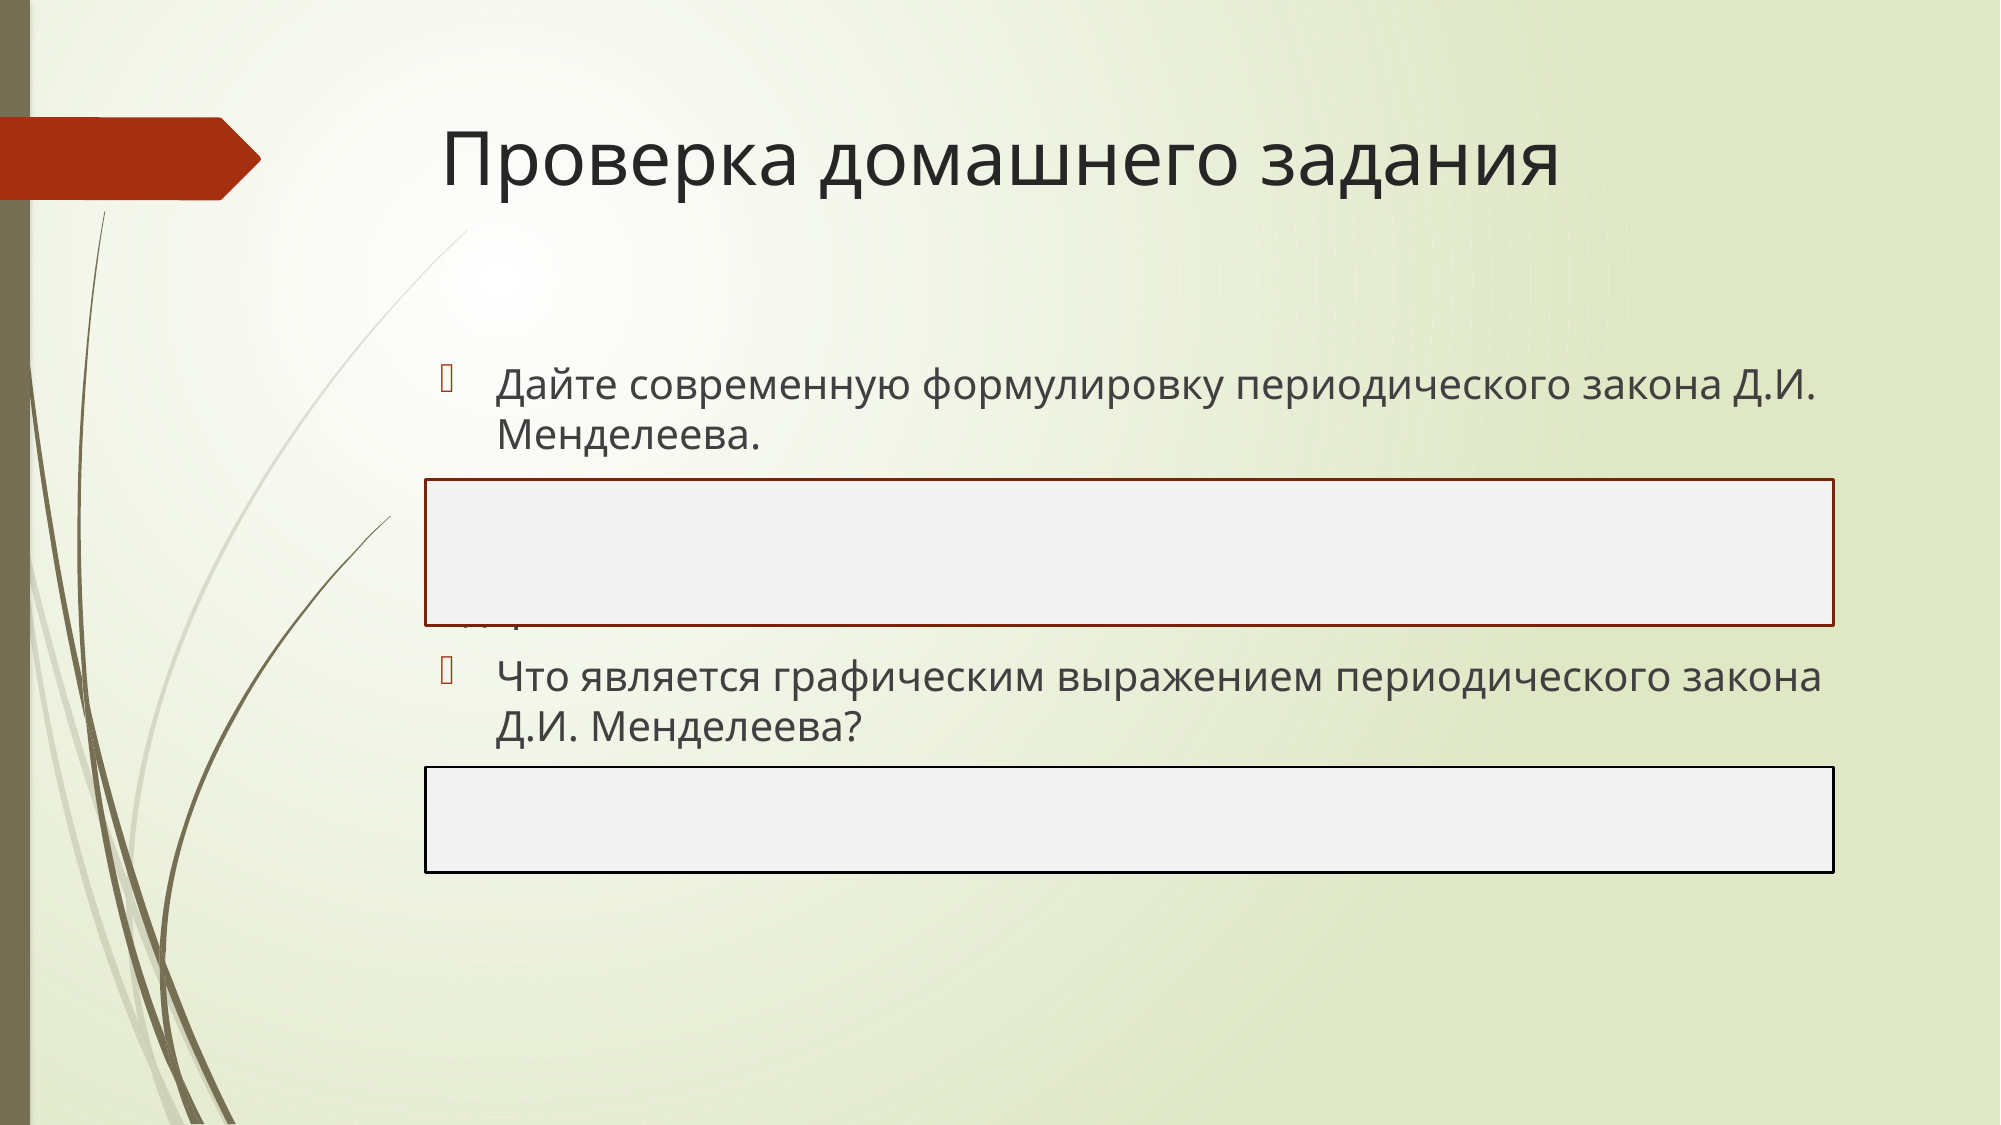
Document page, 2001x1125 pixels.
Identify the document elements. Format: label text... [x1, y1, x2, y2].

title Проверка домашнего задания [425, 102, 1888, 313]
text_box [424, 766, 1835, 874]
text_box [424, 478, 1835, 627]
list Дайте современную формулировку периодического закона Д.И. Менделеева. Свойства простых тел, а также формы и свойства их соединений находятся в периодической зависимости от величины заряда их ядер. Что является графическим выражением периодического закона Д.И. Менделеева? Периодическая таблица химических элементов [424, 350, 1888, 970]
